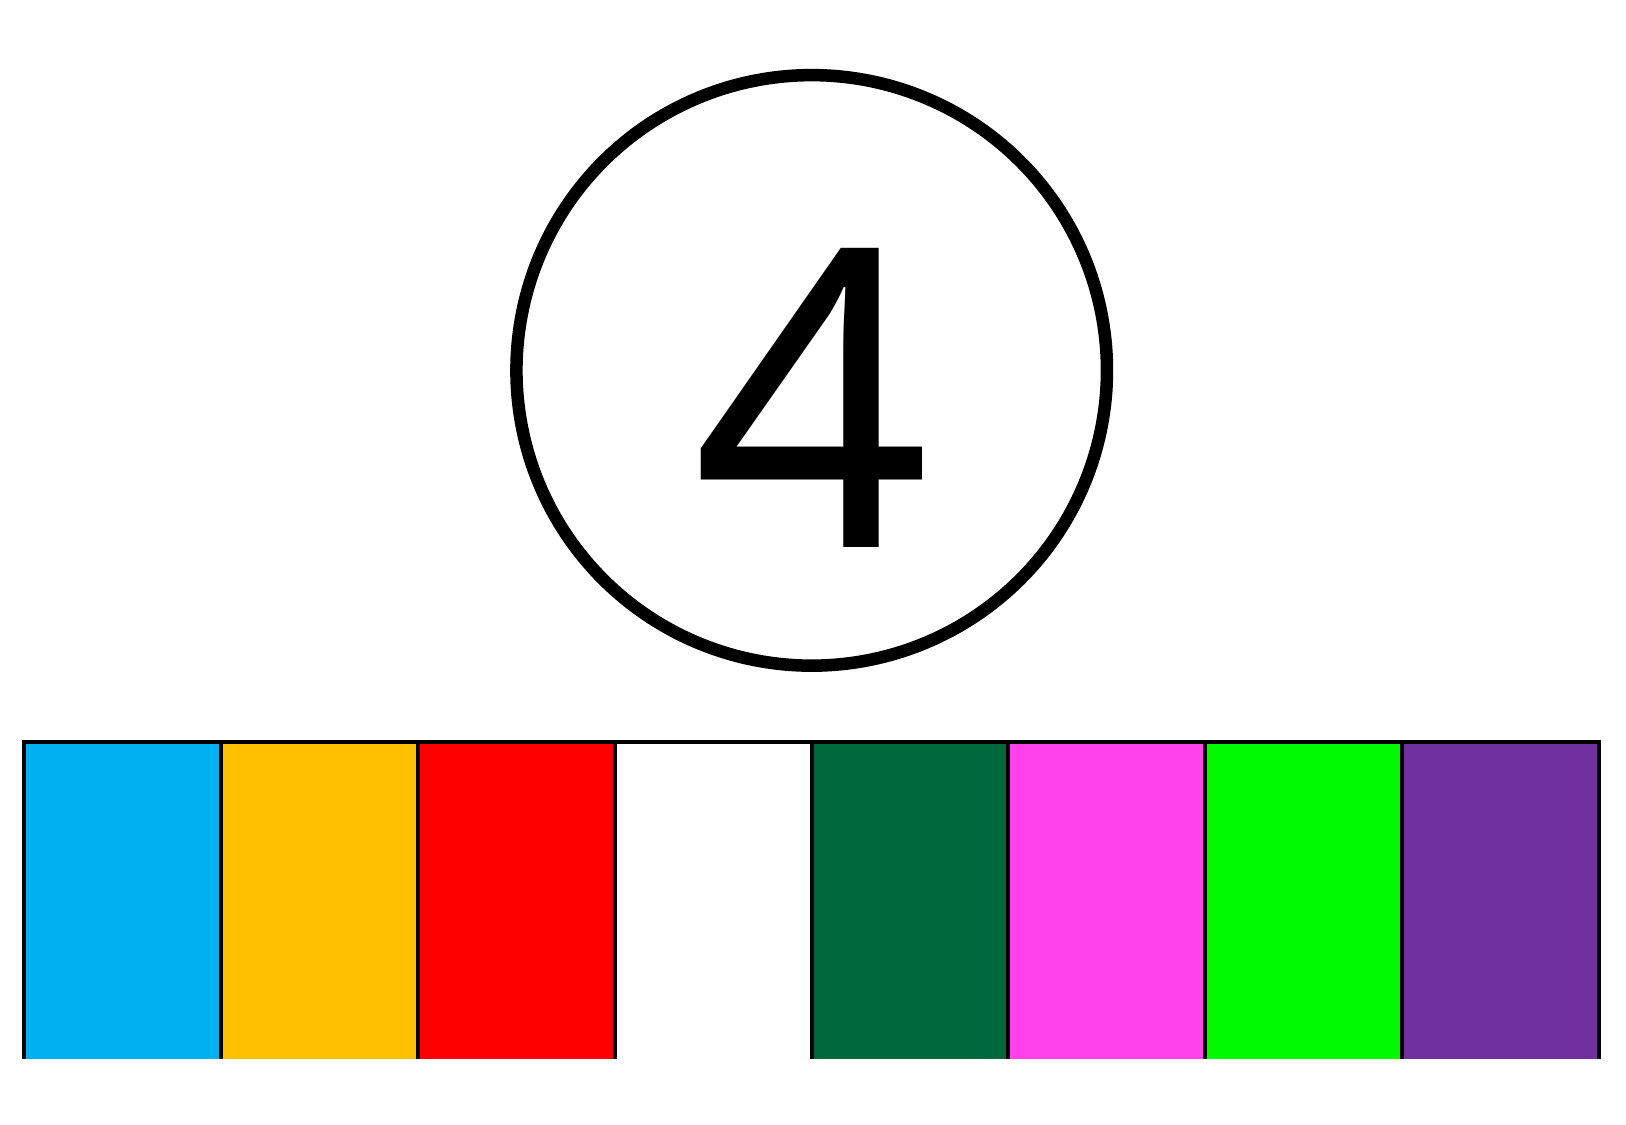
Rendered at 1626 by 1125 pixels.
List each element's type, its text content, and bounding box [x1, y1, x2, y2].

table_header [617, 744, 810, 1059]
table_header [814, 744, 1006, 1059]
table_header [223, 744, 416, 1059]
table_header [1207, 744, 1400, 1059]
table_header [26, 744, 219, 1059]
text_box [648, 74, 975, 123]
text_box 4 [495, 123, 1129, 638]
table_header [1010, 744, 1203, 1059]
text_box [684, 638, 939, 667]
table_header [420, 744, 613, 1059]
table_header [1404, 744, 1597, 1059]
